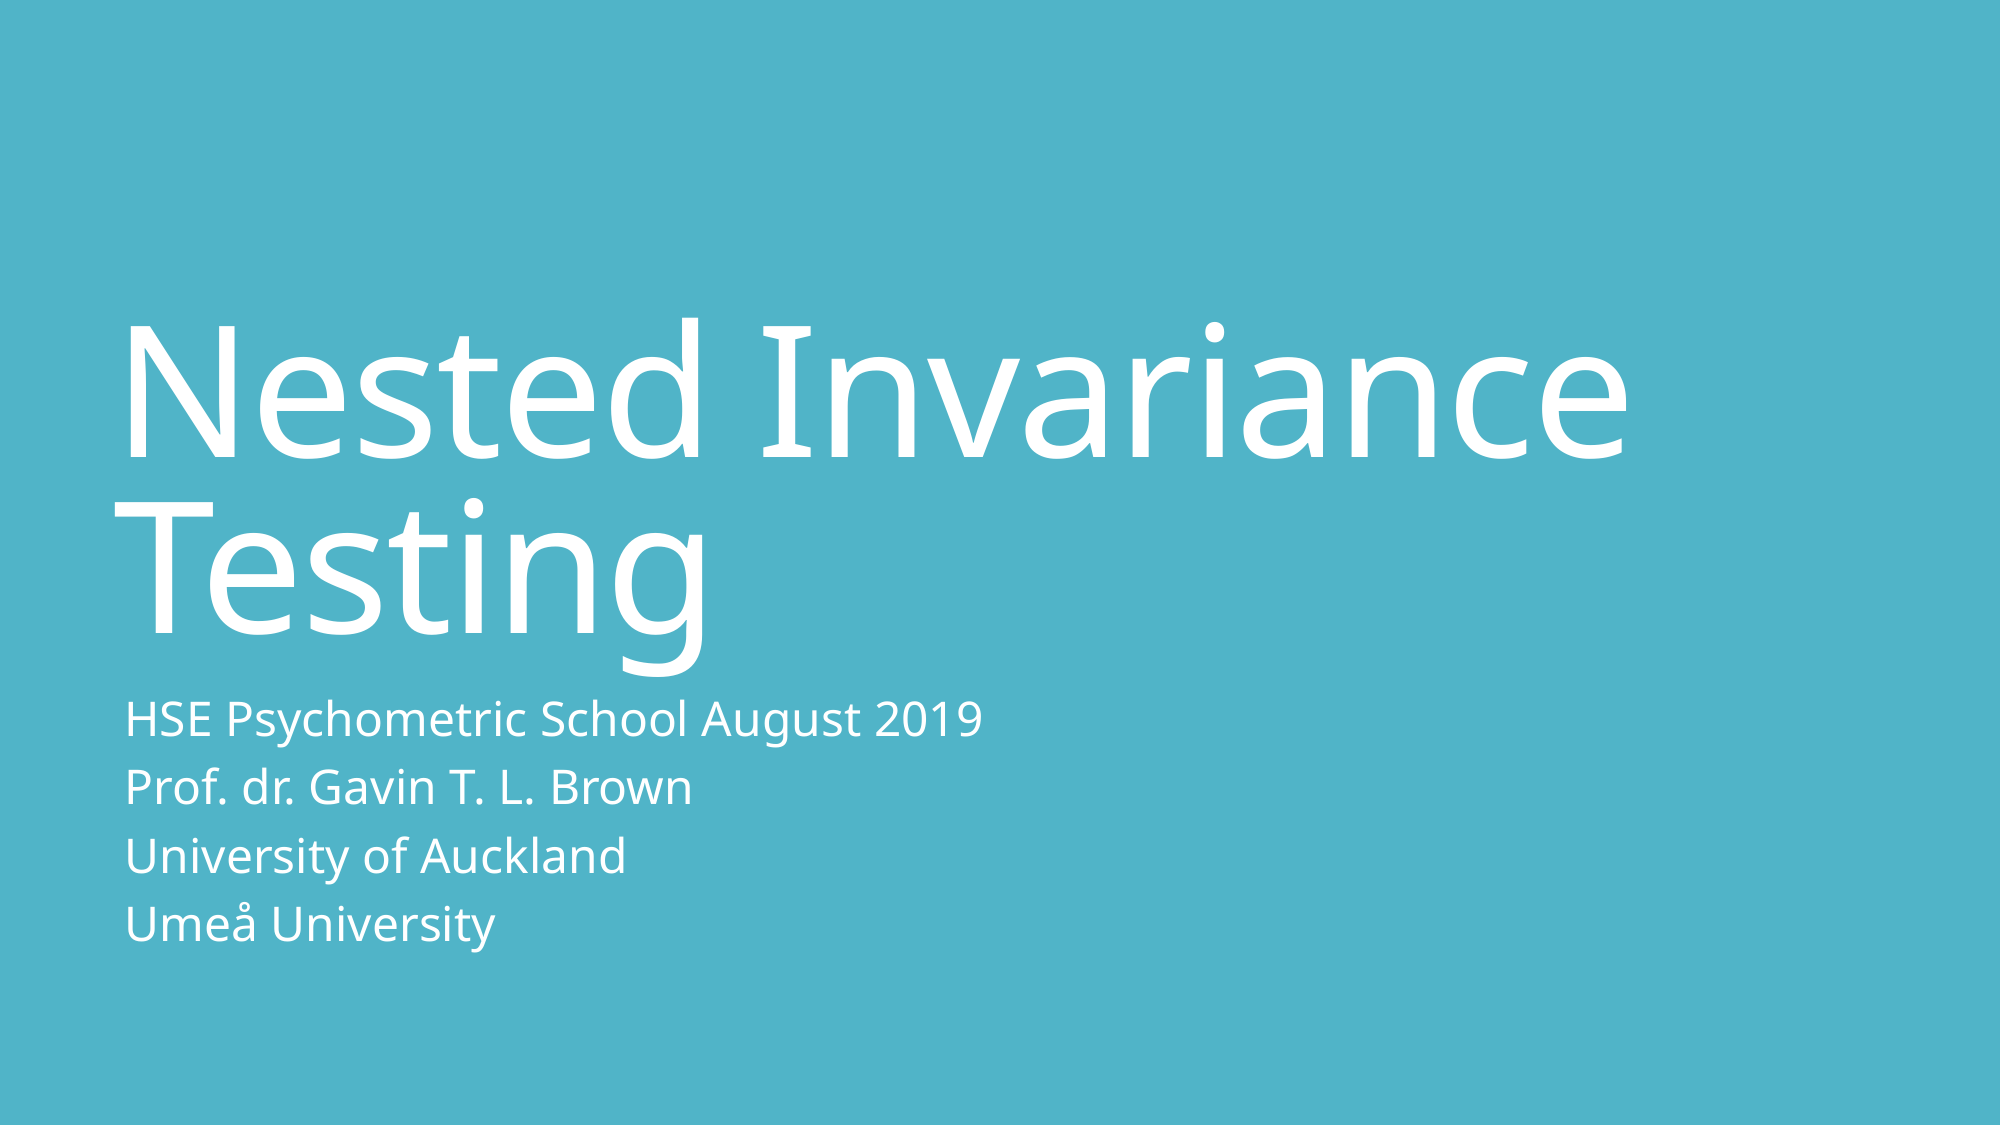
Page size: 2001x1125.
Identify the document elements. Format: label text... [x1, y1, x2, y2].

title Nested Invariance Testing [98, 126, 1868, 677]
subtitle HSE Psychometric School August 2019 Prof. dr. Gavin T. L. Brown University of Auckland Umeå University [109, 690, 1624, 961]
